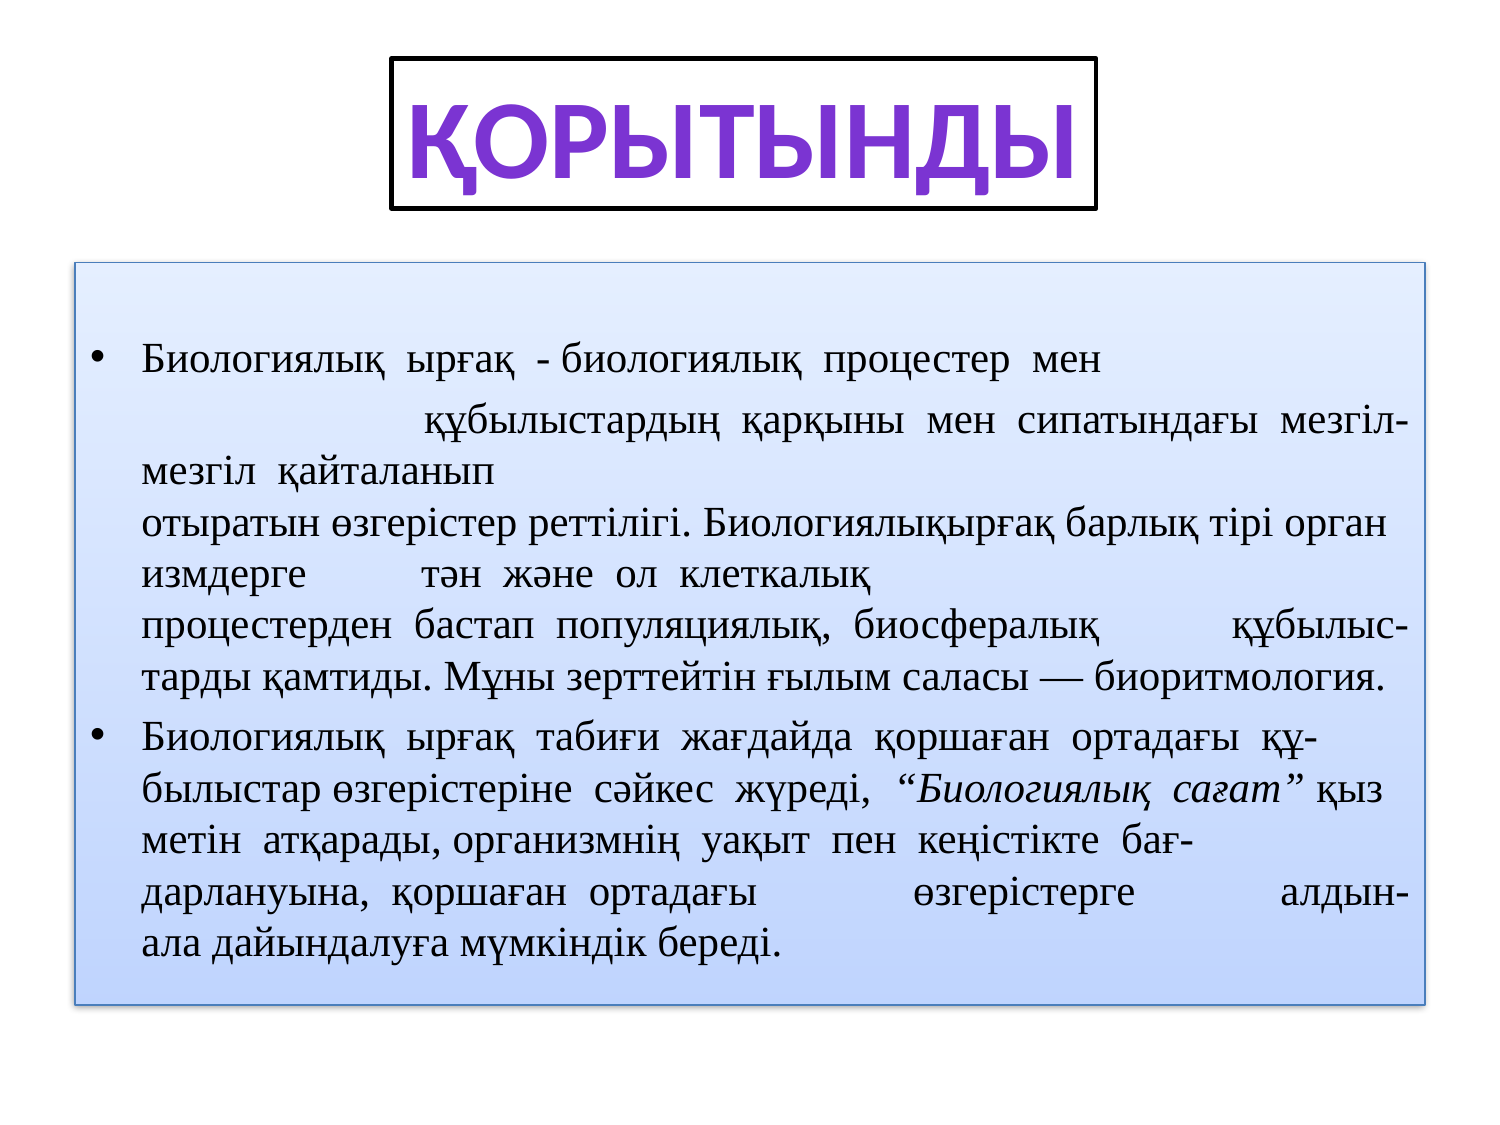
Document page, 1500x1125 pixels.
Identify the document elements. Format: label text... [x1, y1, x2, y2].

list Биологиялық ырғақ - биологиялық процестер мен құбылыстардың қарқыны мен сипатындағы мезгіл-мезгіл қайталанып отыратын өзгерістер реттілігі. Биологиялықырғақ барлық тірі организмдерге тән және ол клеткалық процестерден бастап популяциялық, биосфералық құбылыс-тарды қамтиды. Мұны зерттейтін ғылым саласы — биоритмология. Биологиялық ырғақ табиғи жағдайда қоршаған ортадағы құ-былыстар өзгерістеріне сәйкес жүреді, “Биологиялық сағат” қызметін атқарады, организмнің уақыт пен кеңістікте бағ-дарлануына, қоршаған ортадағы өзгерістерге алдын-ала дайындалуға мүмкіндік береді. [74, 262, 1426, 1006]
text_box Қорытынды [389, 56, 1098, 211]
